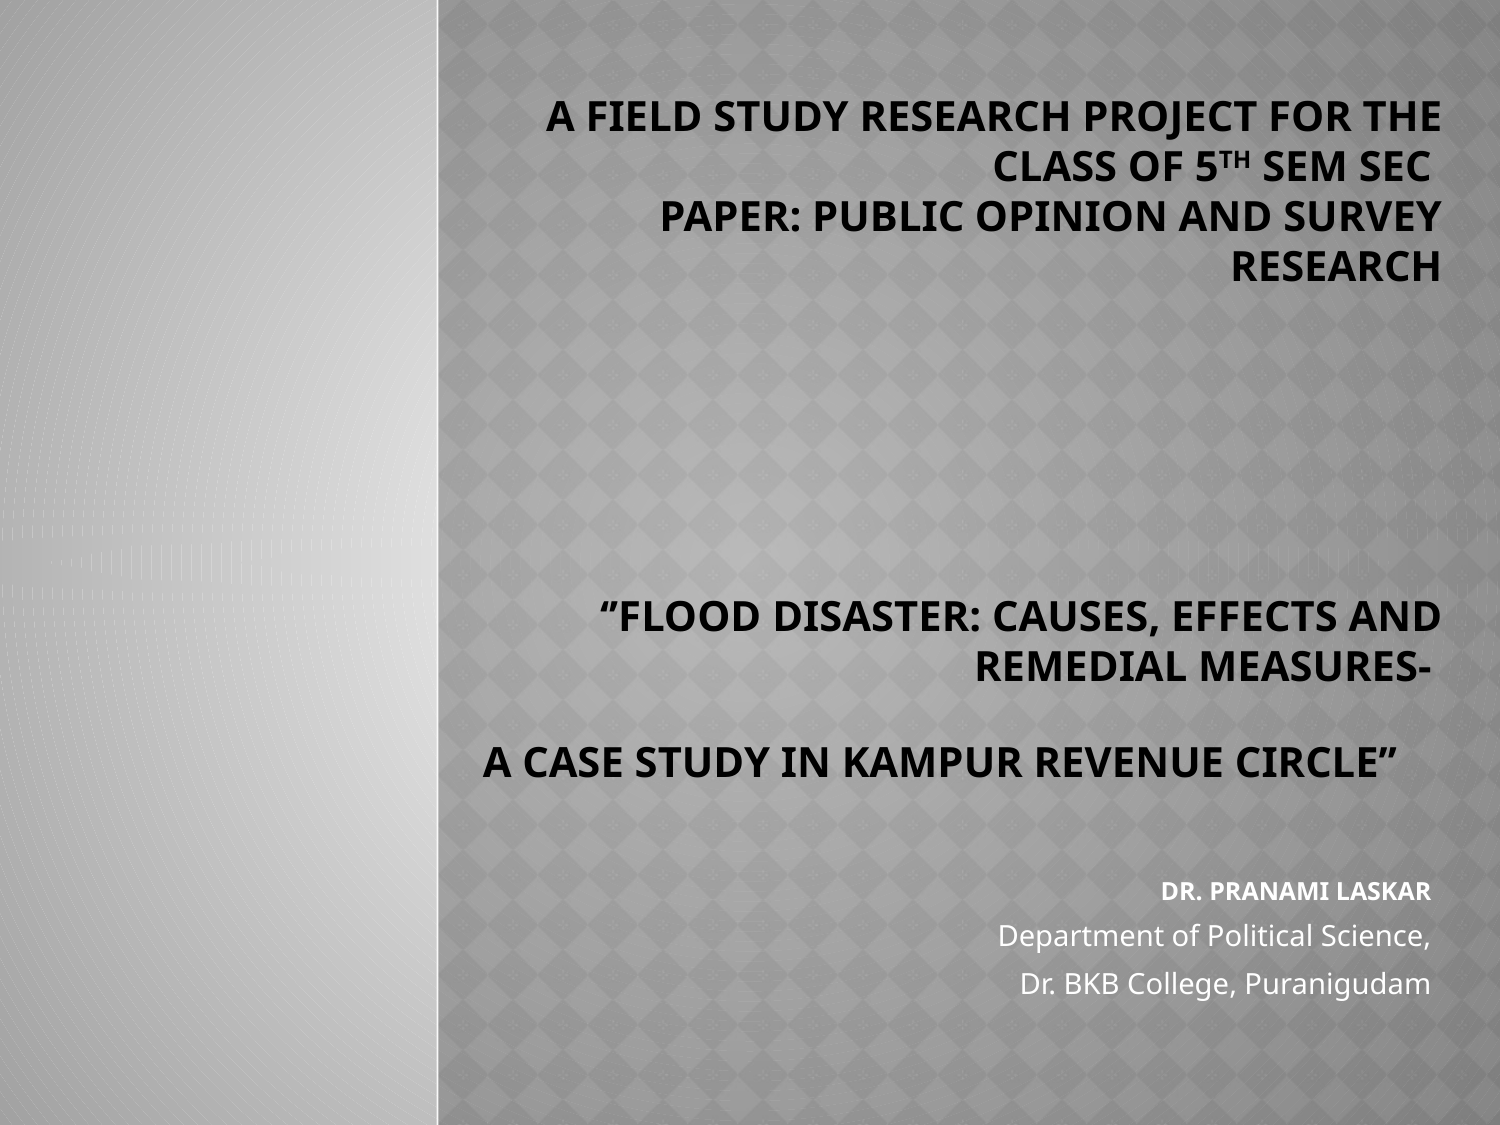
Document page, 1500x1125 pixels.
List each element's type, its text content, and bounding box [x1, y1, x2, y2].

title A FIELD STUDY RESEARCH PROJECT FOR THE CLASS OF 5TH SEM SEC PAPER: PUBLIC OPINION AND SURVEY RESEARCH ‘’FLOOD DISASTER: CAUSES, EFFECTS AND REMEDIAL MEASURES- A CASE STUDY IN KAMPUR REVENUE CIRCLE’’ [450, 50, 1450, 900]
subtitle DR. PRANAMI LASKAR Department of Political Science, Dr. BKB College, Puranigudam [600, 875, 1439, 1056]
